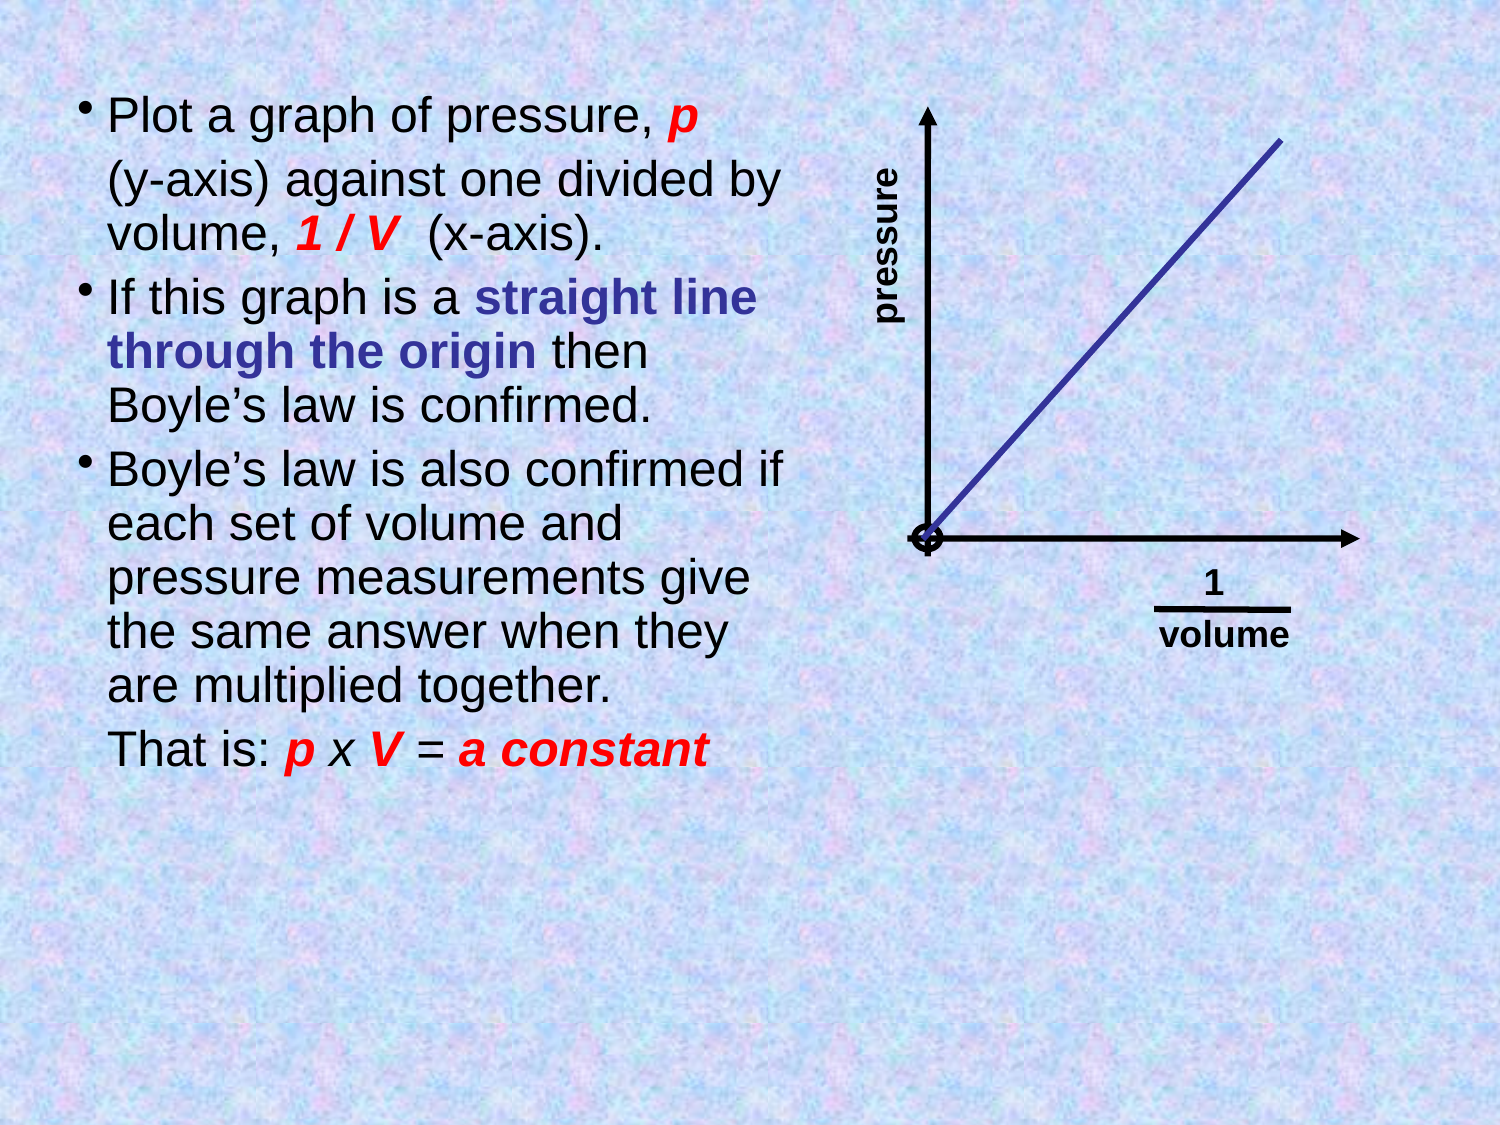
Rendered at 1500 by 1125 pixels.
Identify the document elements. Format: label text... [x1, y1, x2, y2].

list Plot a graph of pressure, p (y-axis) against one divided by volume, 1 / V (x-axis). If this graph is a straight line through the origin then Boyle’s law is confirmed. Boyle’s law is also confirmed if each set of volume and pressure measurements give the same answer when they are multiplied together. That is: p x V = a constant [62, 82, 806, 867]
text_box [851, 106, 1361, 663]
picture [0, 0, 1500, 1125]
